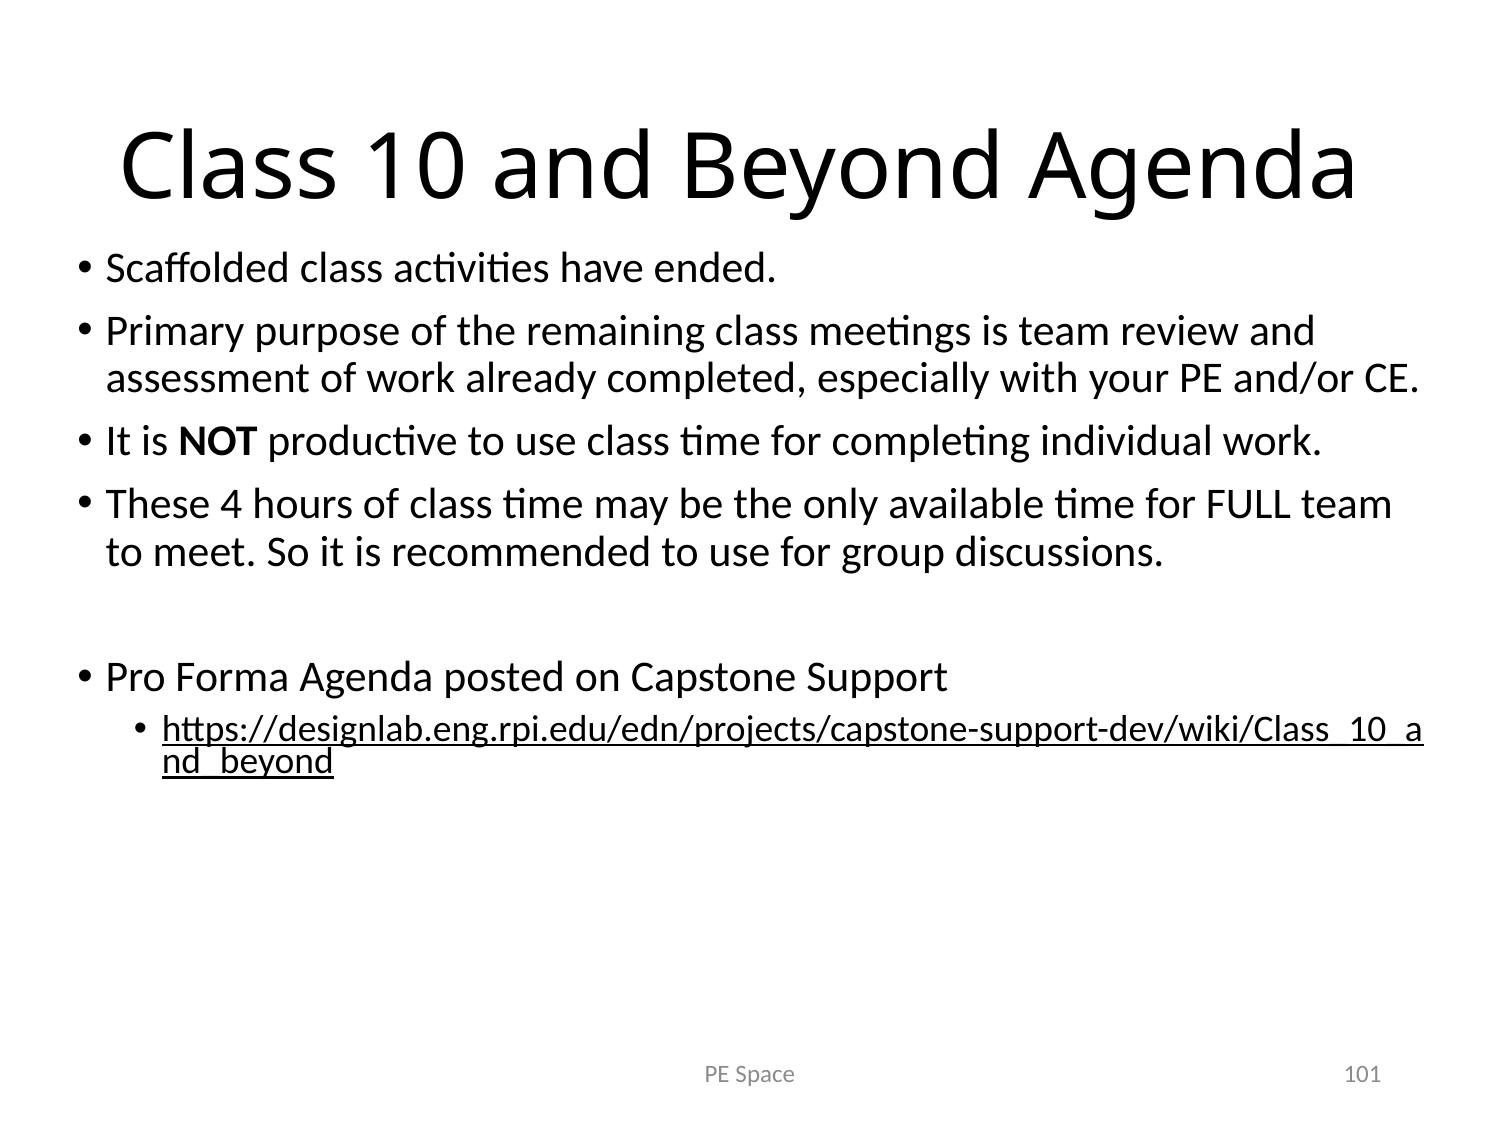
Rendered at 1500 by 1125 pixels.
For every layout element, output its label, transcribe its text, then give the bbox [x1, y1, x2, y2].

slide_number 101 [1059, 1042, 1397, 1103]
list Scaffolded class activities have ended. Primary purpose of the remaining class meetings is team review and assessment of work already completed, especially with your PE and/or CE. It is NOT productive to use class time for completing individual work. These 4 hours of class time may be the only available time for FULL team to meet. So it is recommended to use for group discussions. Pro Forma Agenda posted on Capstone Support https://designlab.eng.rpi.edu/edn/projects/capstone-support-dev/wiki/Class_10_and_beyond [62, 237, 1450, 1014]
footer PE Space [496, 1042, 1004, 1103]
title Class 10 and Beyond Agenda [103, 59, 1397, 237]
